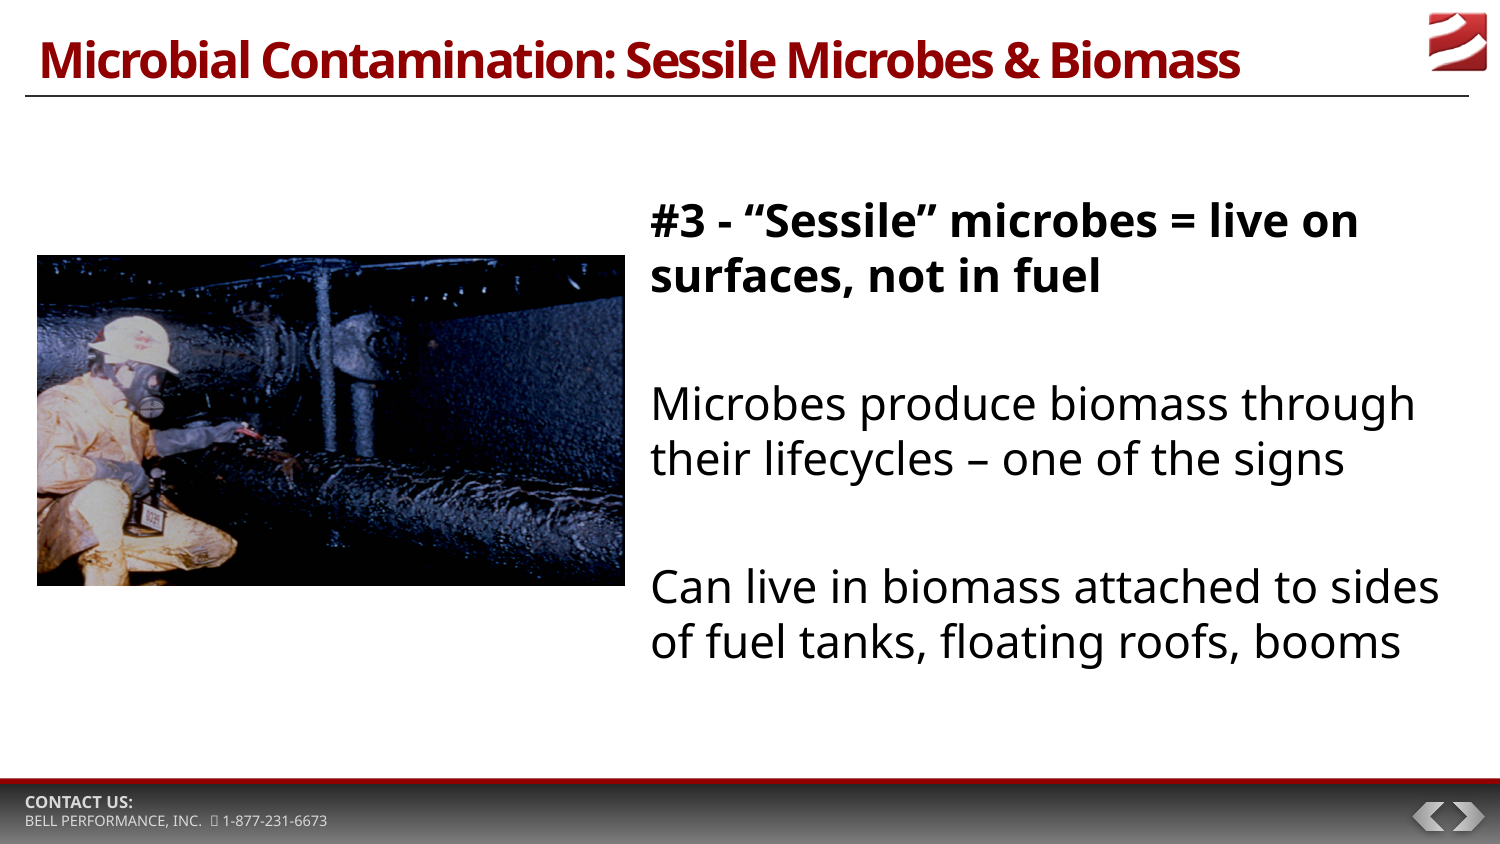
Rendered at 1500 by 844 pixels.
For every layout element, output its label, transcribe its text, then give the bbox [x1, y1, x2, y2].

title Microbial Contamination: Sessile Microbes & Biomass [23, 18, 1469, 95]
picture [37, 255, 626, 587]
picture [1427, 9, 1488, 72]
text_box #3 - “Sessile” microbes = live on surfaces, not in fuel Microbes produce biomass through their lifecycles – one of the signs Can live in biomass attached to sides of fuel tanks, floating roofs, booms [650, 184, 1500, 720]
